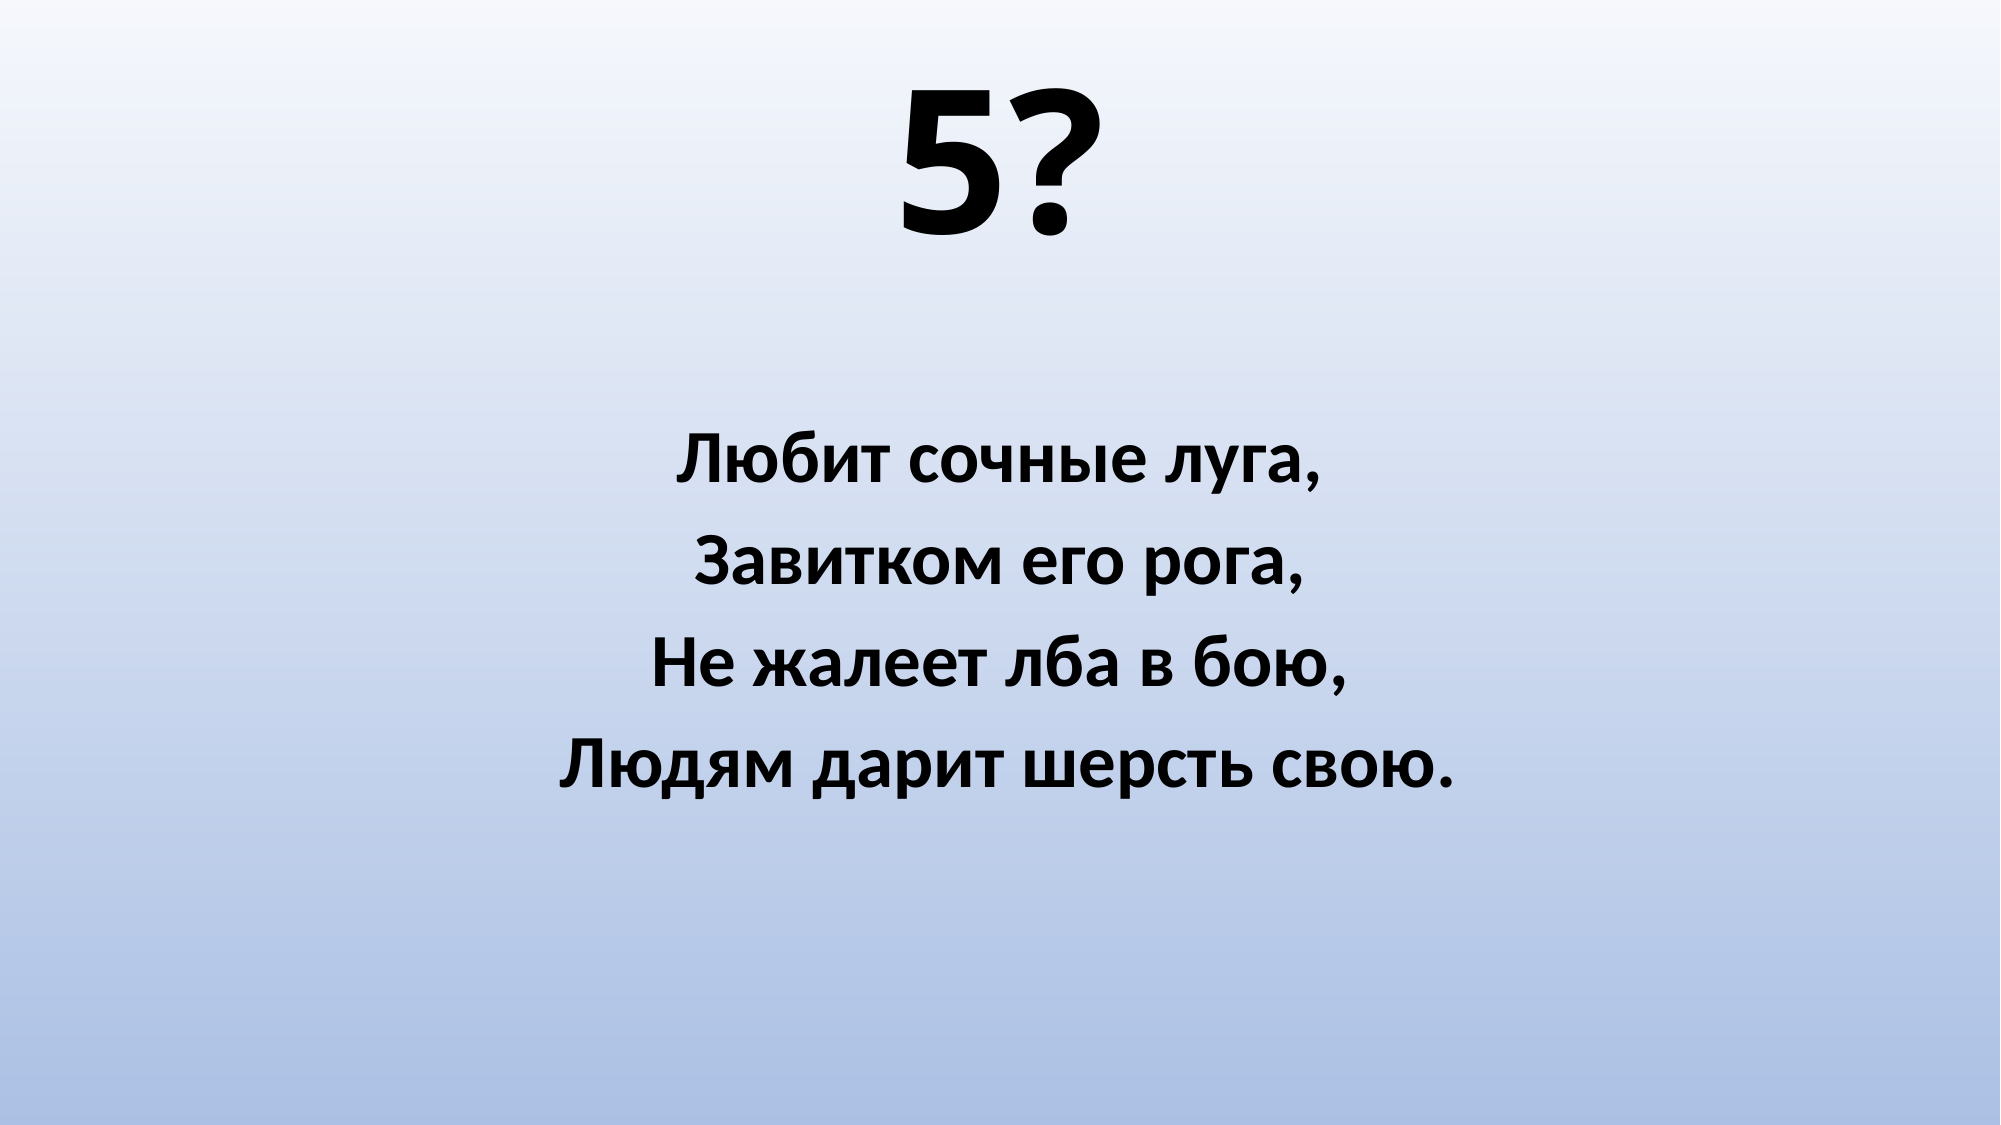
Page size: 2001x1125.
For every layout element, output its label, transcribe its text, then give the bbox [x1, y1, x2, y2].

title 5? [137, 59, 1863, 278]
list Любит сочные луга, Завитком его рога, Не жалеет лба в бою, Людям дарит шерсть свою. [137, 299, 1863, 1014]
